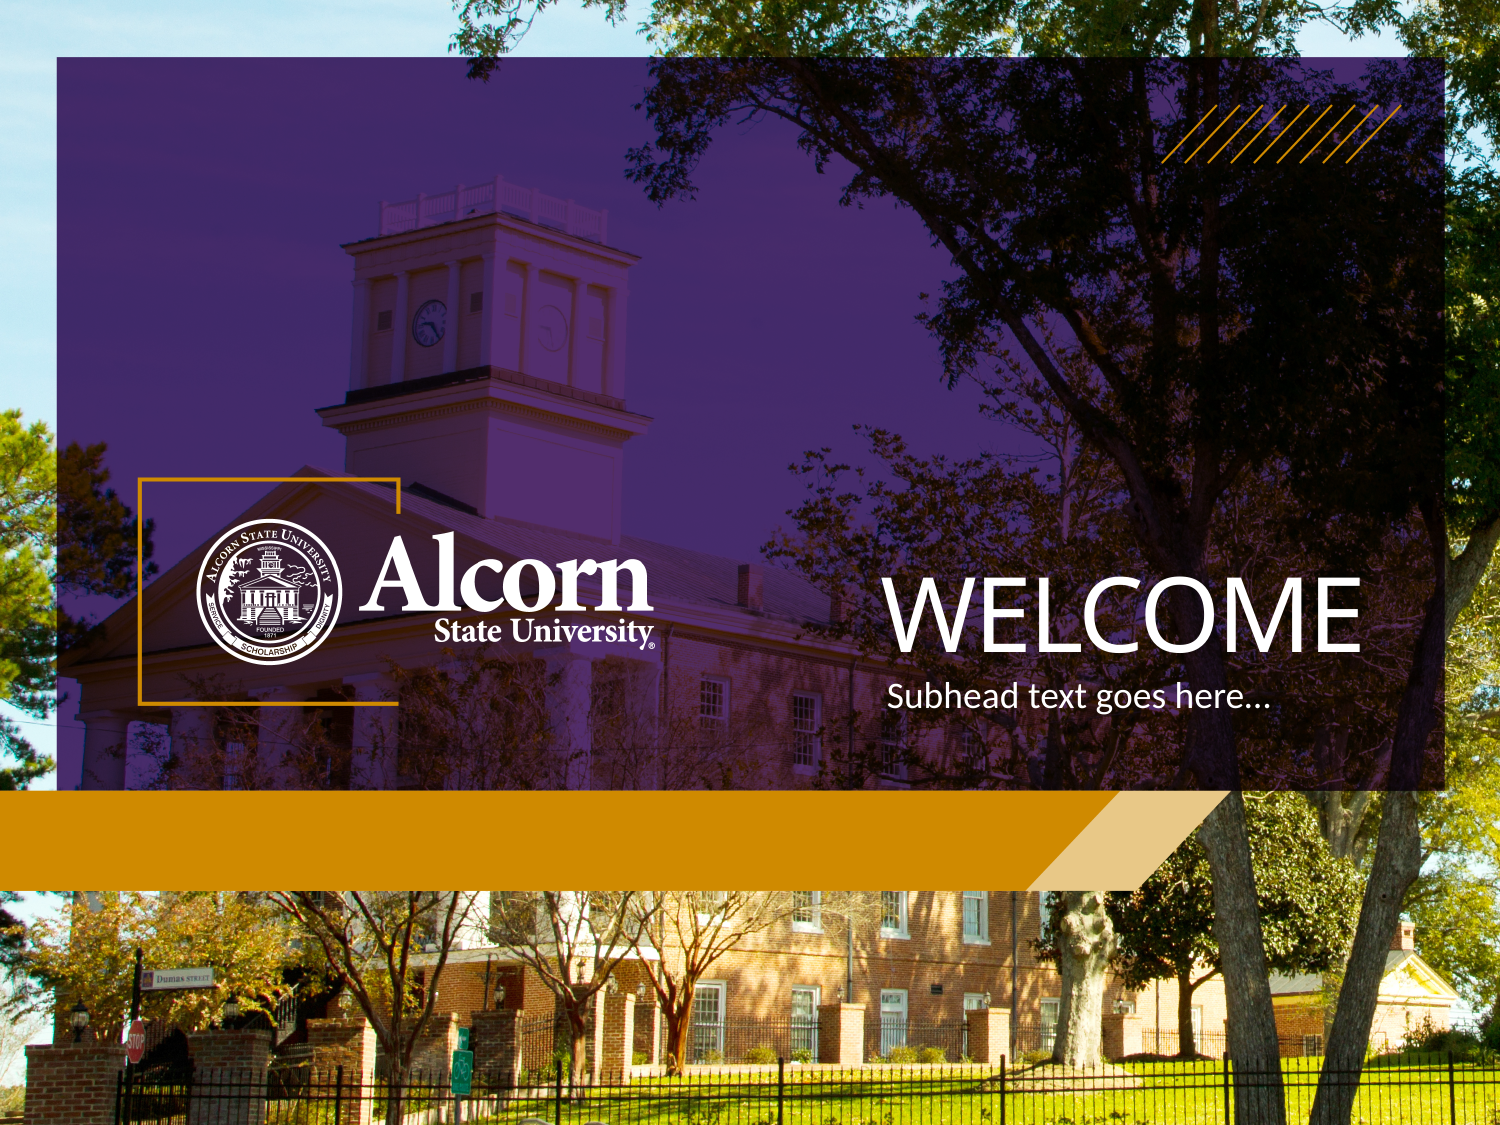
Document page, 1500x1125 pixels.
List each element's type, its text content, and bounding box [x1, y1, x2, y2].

picture [0, 0, 1500, 1125]
subtitle Subhead text goes here… [871, 668, 1479, 801]
title WELCOME [865, 532, 1441, 683]
